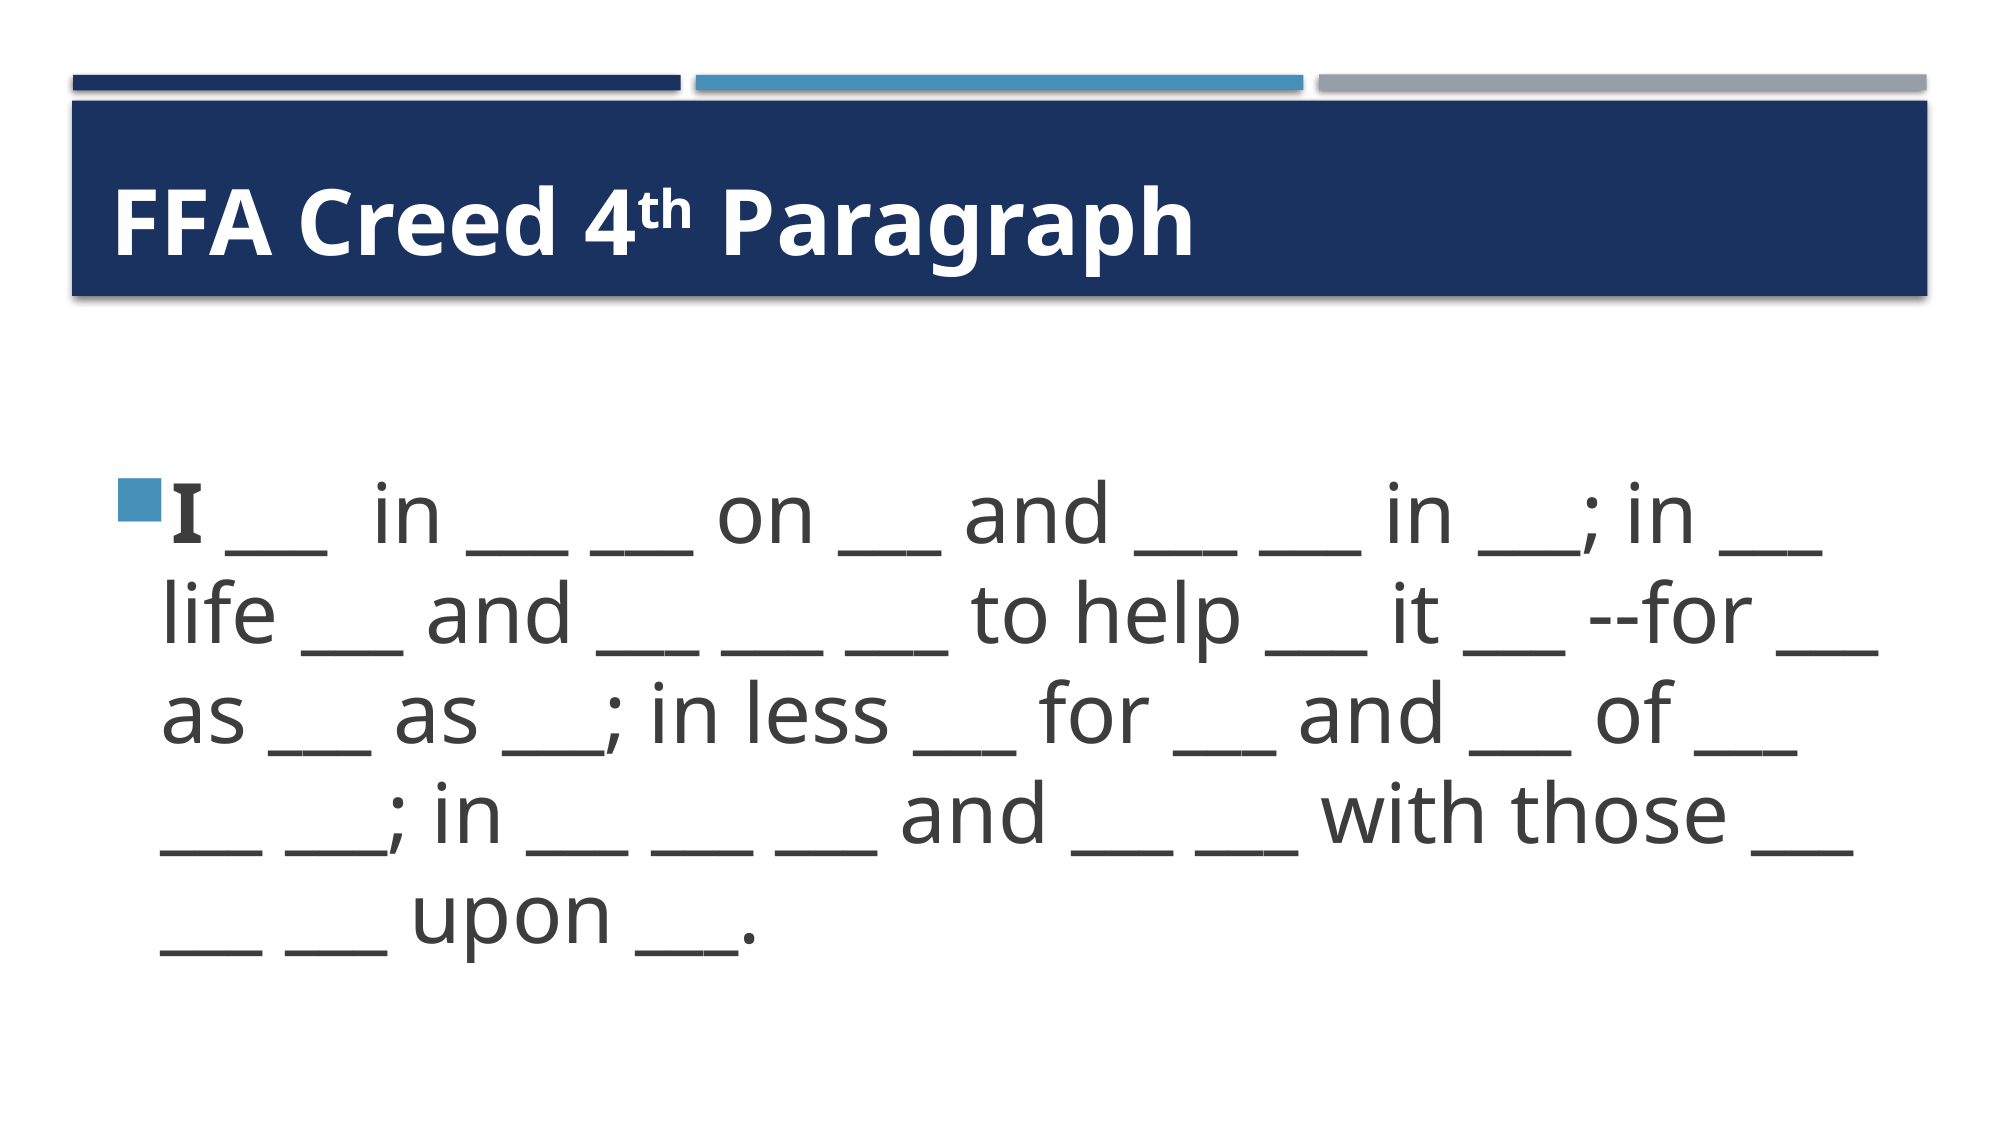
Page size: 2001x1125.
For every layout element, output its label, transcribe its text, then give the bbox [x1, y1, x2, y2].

list I ___ in ___ ___ on ___ and ___ ___ in ___; in ___ life ___ and ___ ___ ___ to help ___ it ___ --for ___ as ___ as ___; in less ___ for ___ and ___ of ___ ___ ___; in ___ ___ ___ and ___ ___ with those ___ ___ ___ upon ___. [95, 408, 1905, 1012]
title FFA Creed 4th Paragraph [95, 115, 1905, 282]
